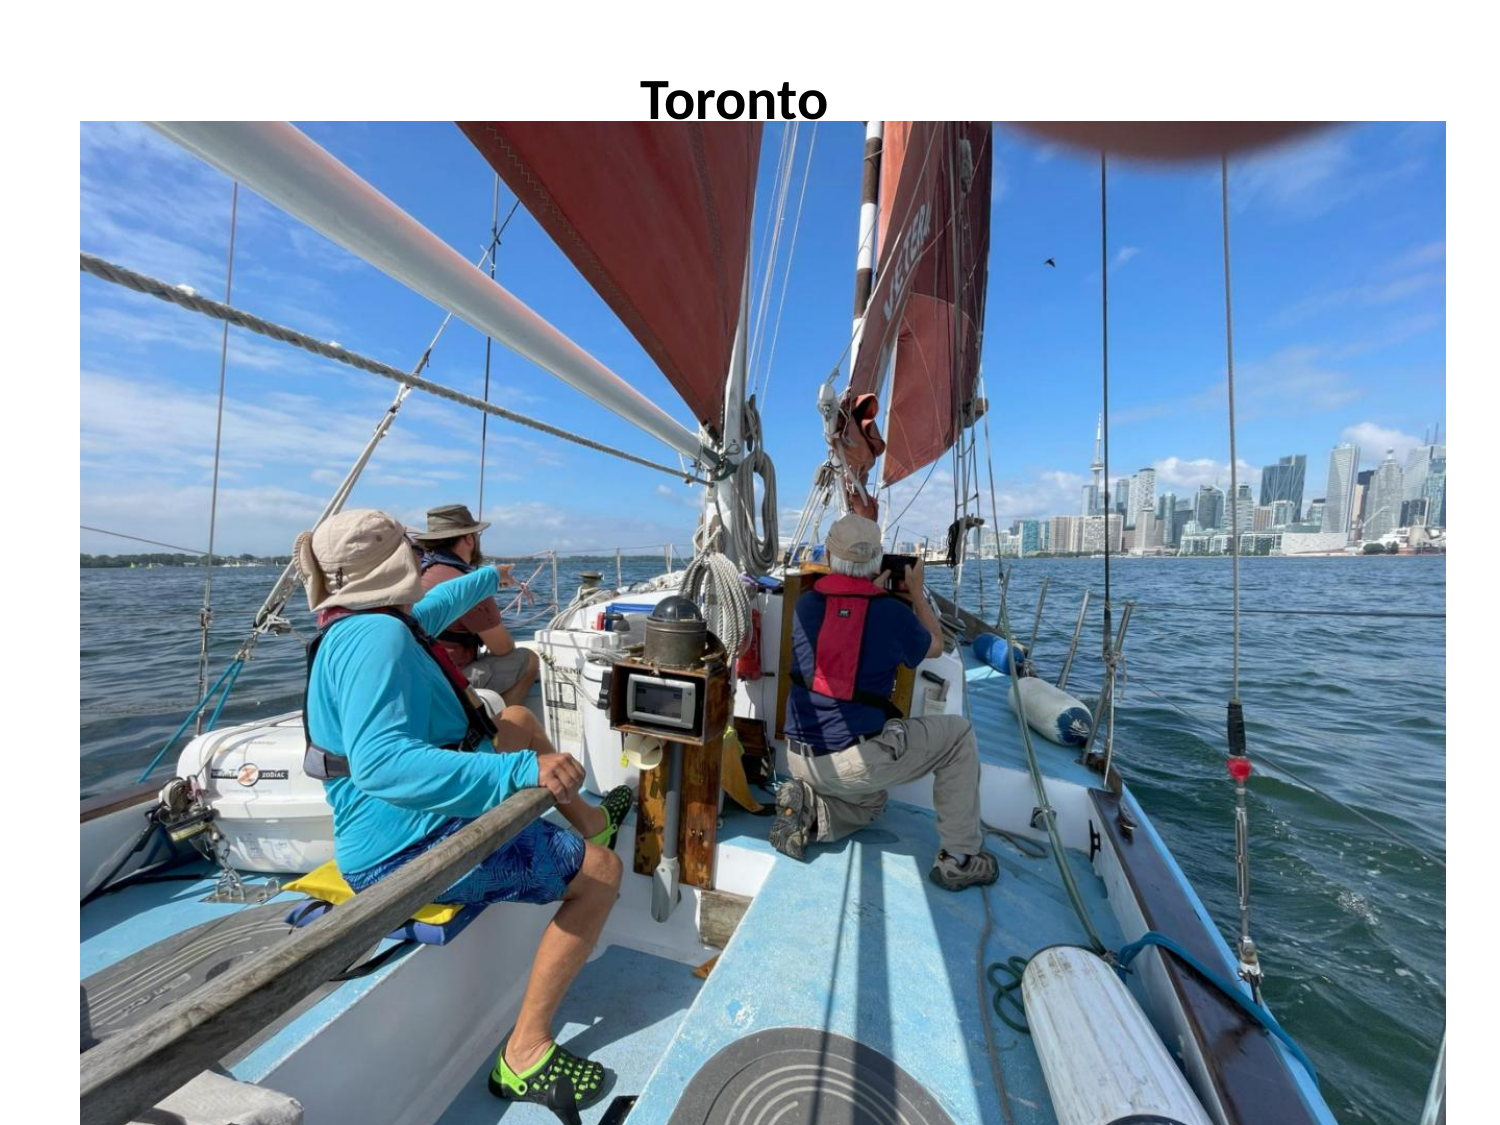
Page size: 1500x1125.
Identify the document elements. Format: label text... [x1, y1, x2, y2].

text_box Toronto [219, 54, 1250, 121]
picture [80, 121, 1446, 1125]
